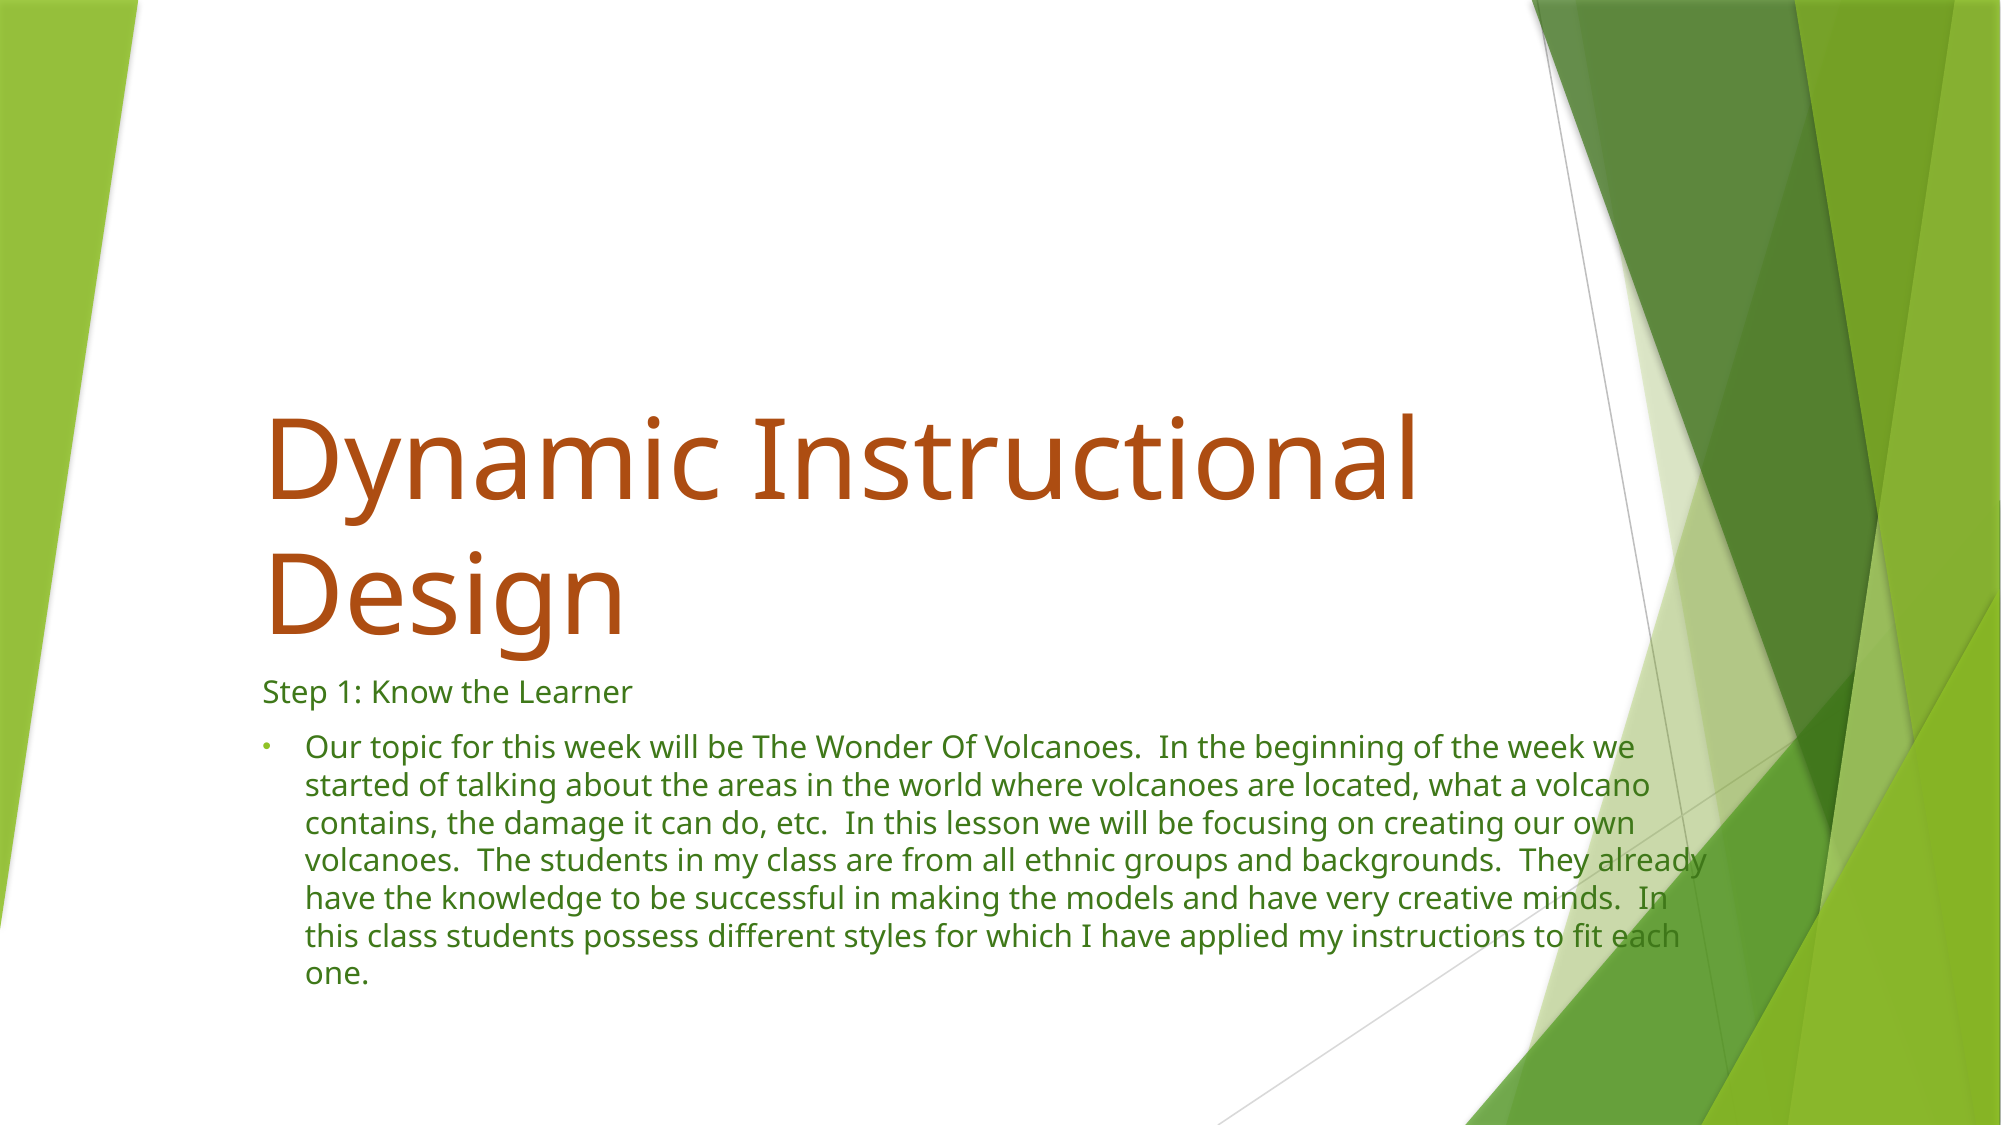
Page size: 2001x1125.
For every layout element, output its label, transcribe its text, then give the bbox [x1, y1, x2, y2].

title Dynamic Instructional Design [247, 394, 1522, 664]
subtitle Step 1: Know the Learner Our topic for this week will be The Wonder Of Volcanoes. In the beginning of the week we started of talking about the areas in the world where volcanoes are located, what a volcano contains, the damage it can do, etc. In this lesson we will be focusing on creating our own volcanoes. The students in my class are from all ethnic groups and backgrounds. They already have the knowledge to be successful in making the models and have very creative minds. In this class students possess different styles for which I have applied my instructions to fit each one. [247, 664, 1740, 1000]
